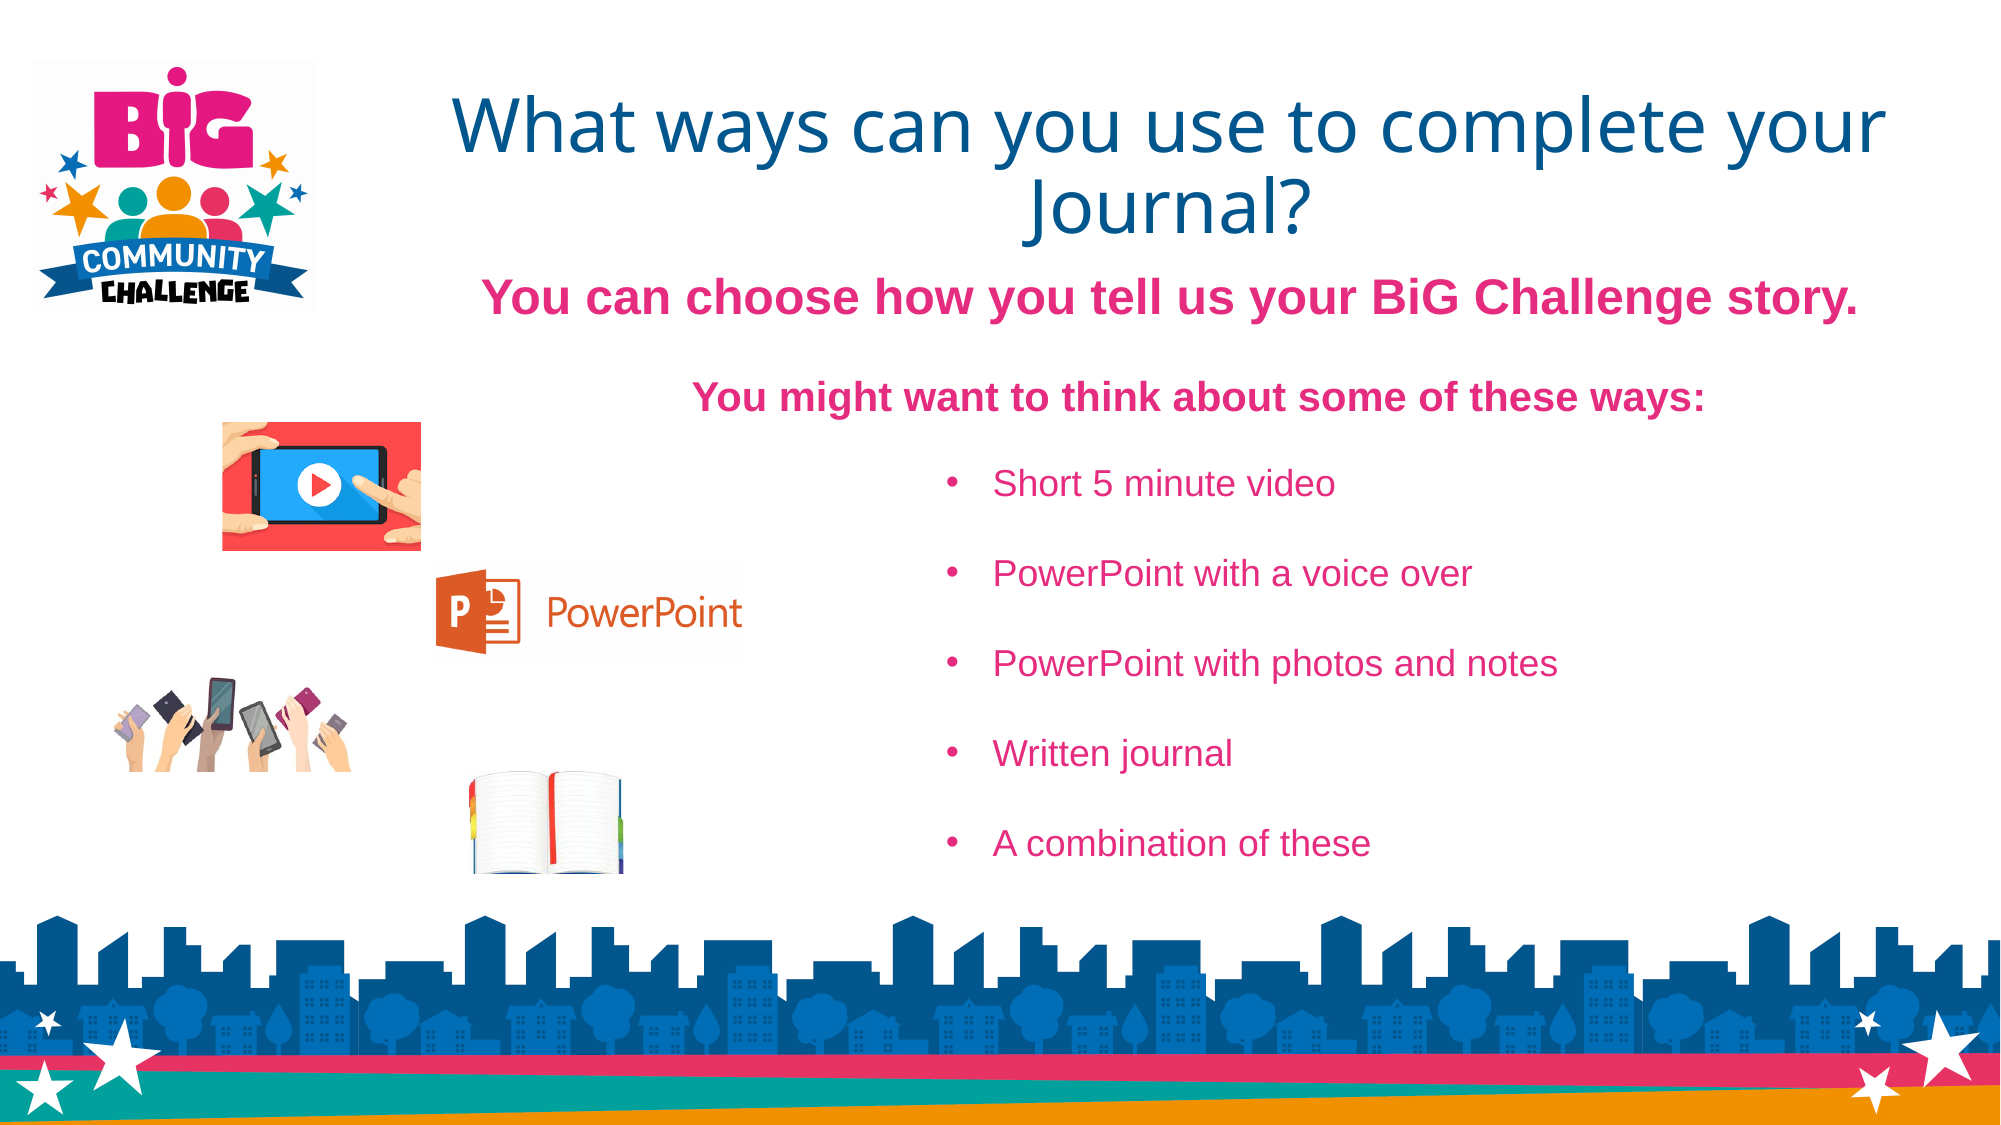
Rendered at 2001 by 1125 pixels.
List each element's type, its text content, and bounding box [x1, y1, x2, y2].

picture [0, 0, 2001, 1125]
text_box Short 5 minute video PowerPoint with a voice over PowerPoint with photos and notes Written journal A combination of these [856, 451, 1857, 872]
list You can choose how you tell us your BiG Challenge story. You might want to think about some of these ways: [410, 264, 1931, 443]
title What ways can you use to complete your Journal? [410, 59, 1931, 264]
